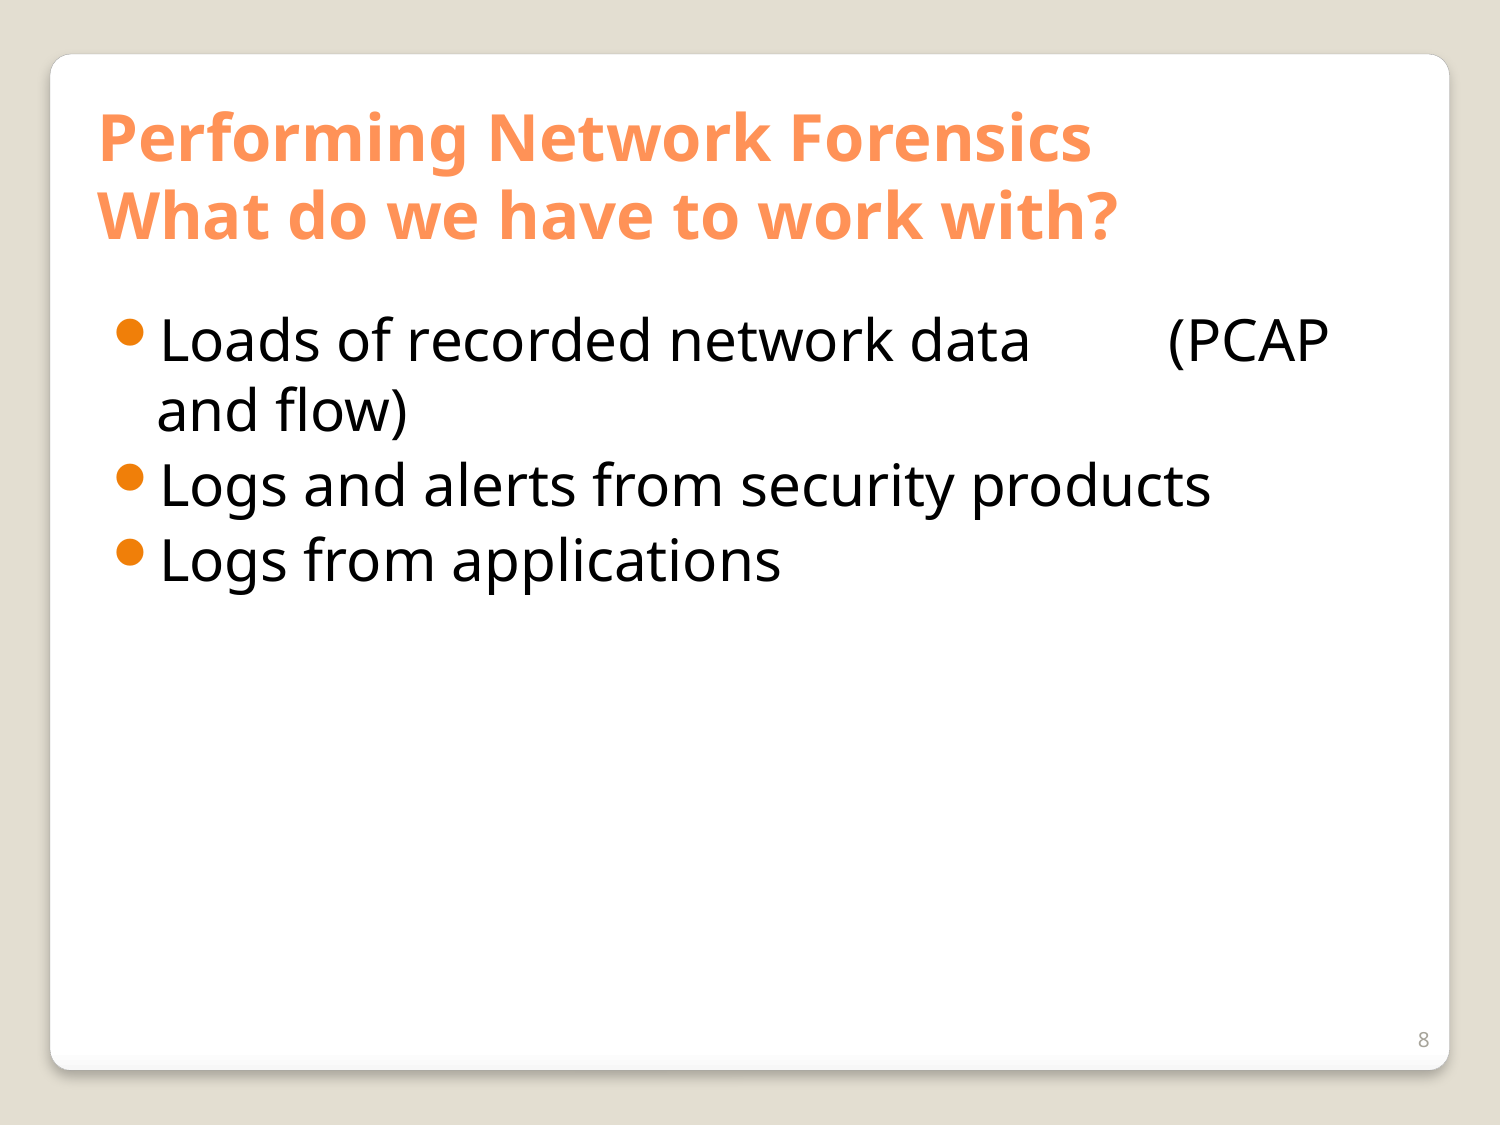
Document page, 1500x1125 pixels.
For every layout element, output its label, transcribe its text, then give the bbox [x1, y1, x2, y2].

list Loads of recorded network data (PCAP and flow) Logs and alerts from security products Logs from applications [82, 288, 1425, 975]
title Performing Network Forensics What do we have to work with? [82, 87, 1425, 260]
slide_number 8 [1369, 1002, 1445, 1063]
